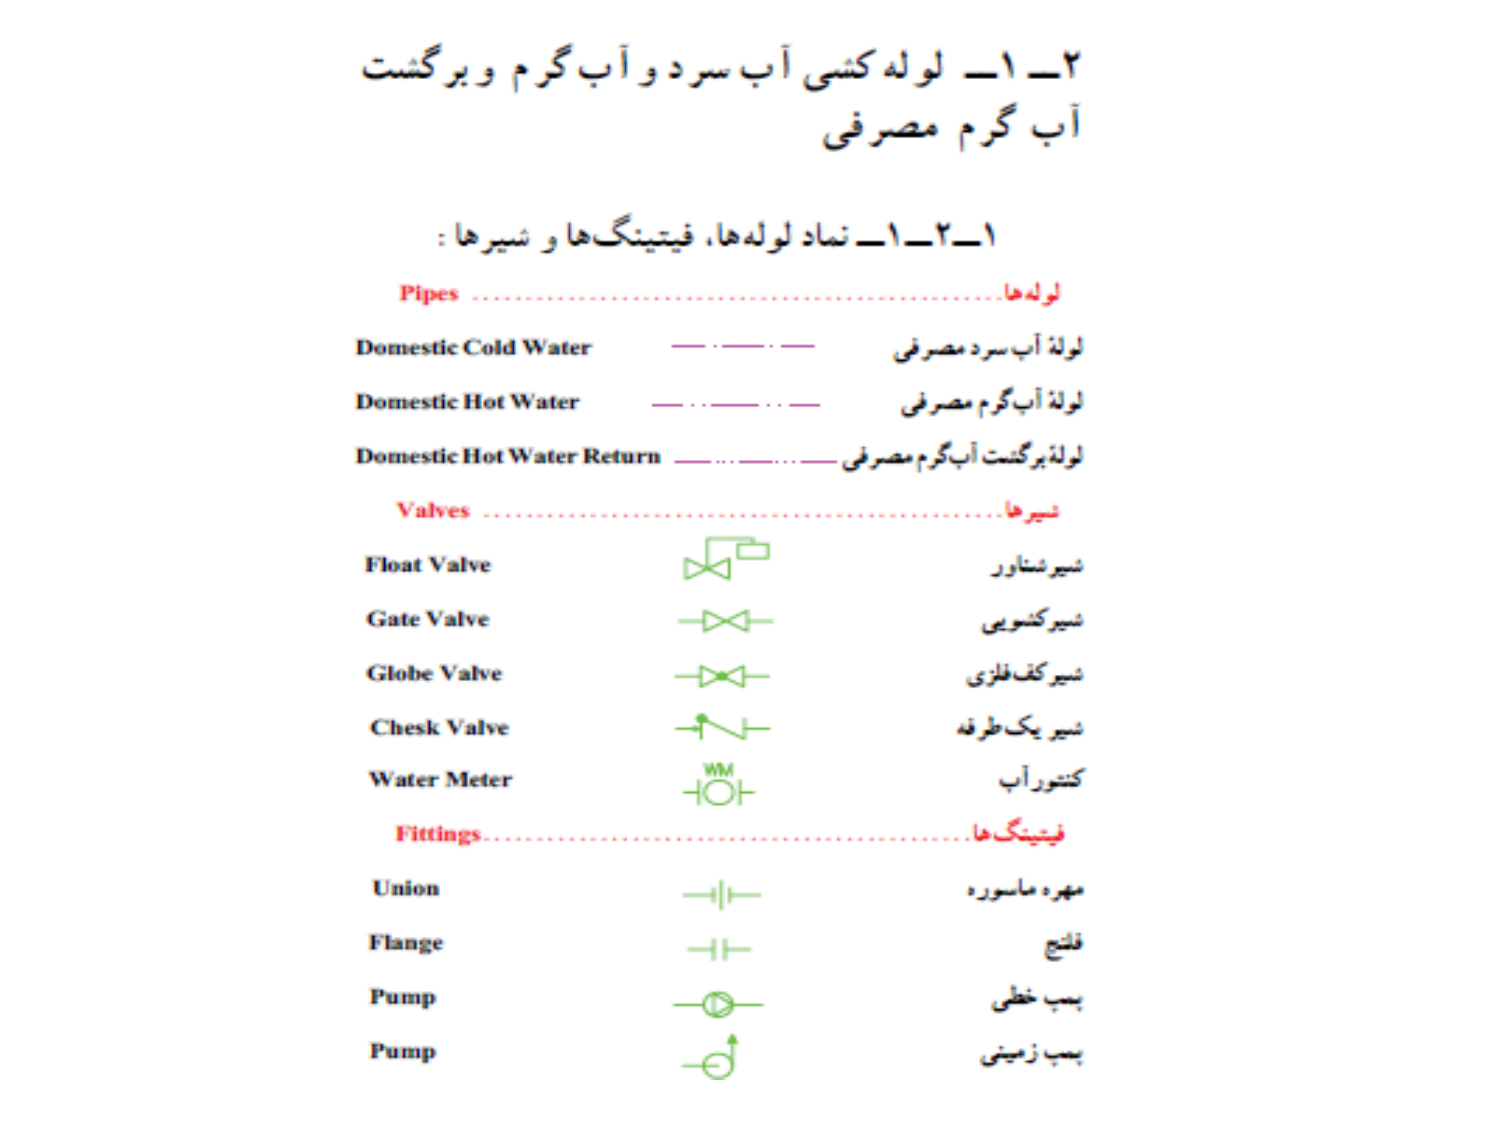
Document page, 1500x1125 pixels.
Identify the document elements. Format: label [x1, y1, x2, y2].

list [327, 26, 1149, 1080]
